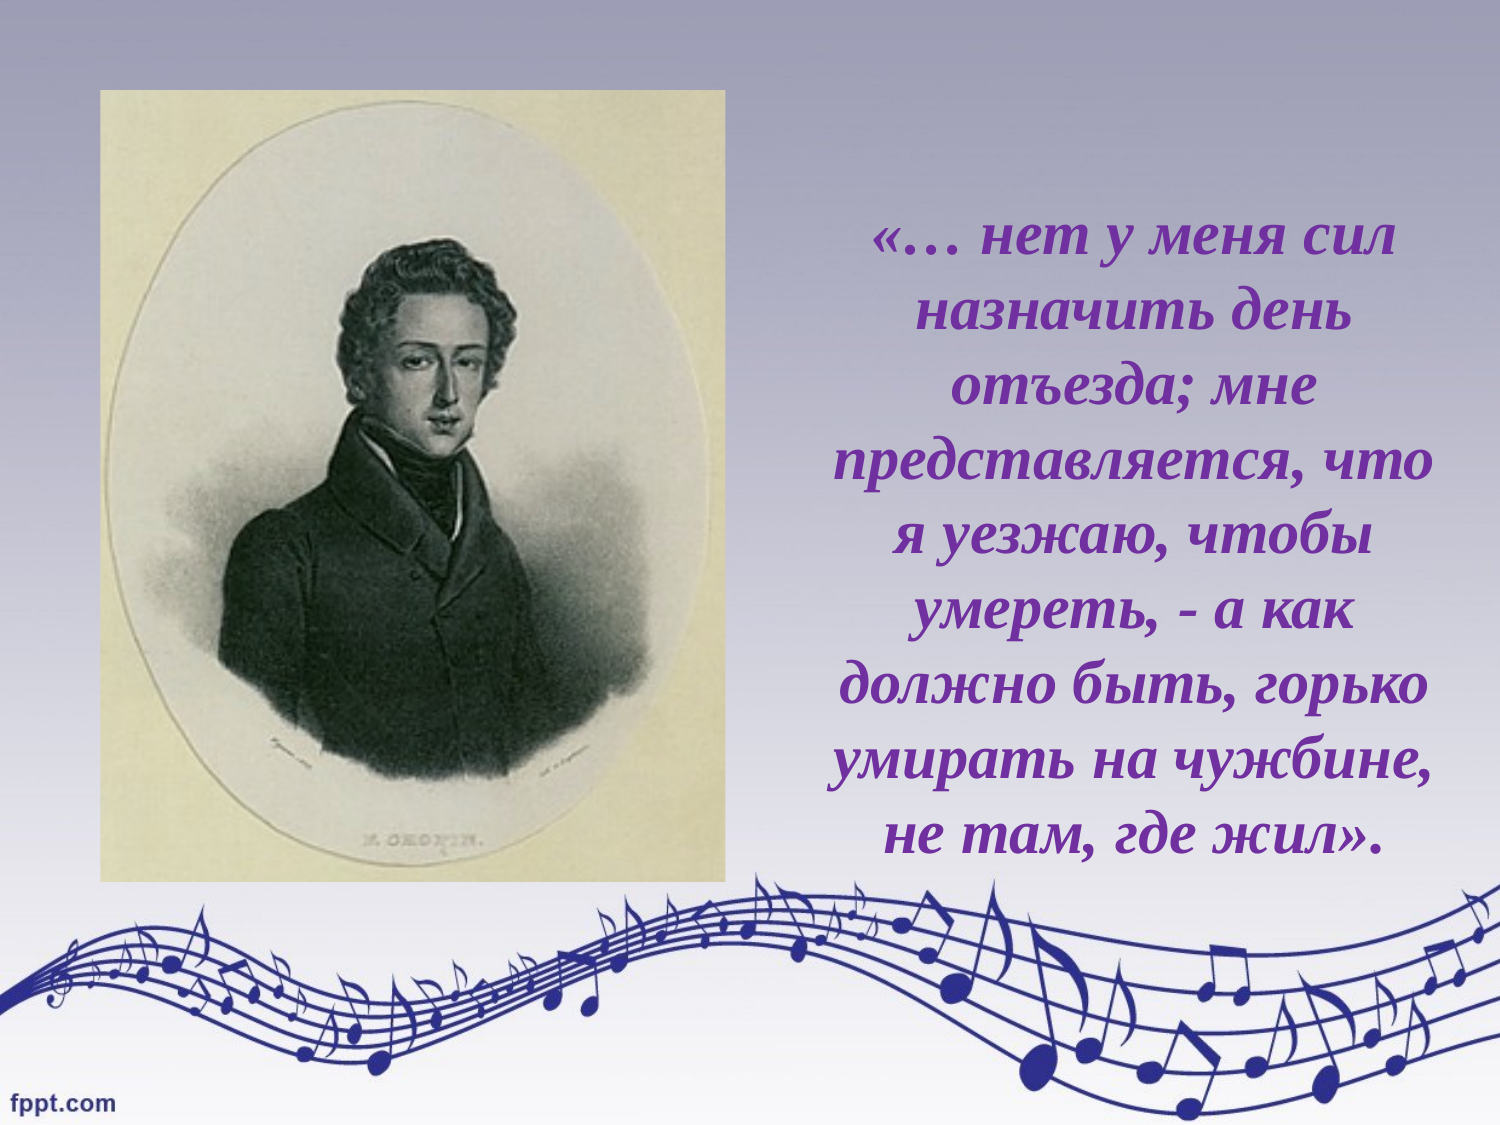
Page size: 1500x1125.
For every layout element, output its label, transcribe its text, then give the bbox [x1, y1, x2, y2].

text_box «… нет у меня сил назначить день отъезда; мне представляется, что я уезжаю, чтобы умереть, - а как должно быть, горько умирать на чужбине, не там, где жил». [800, 184, 1469, 1084]
picture [0, 0, 1500, 1125]
